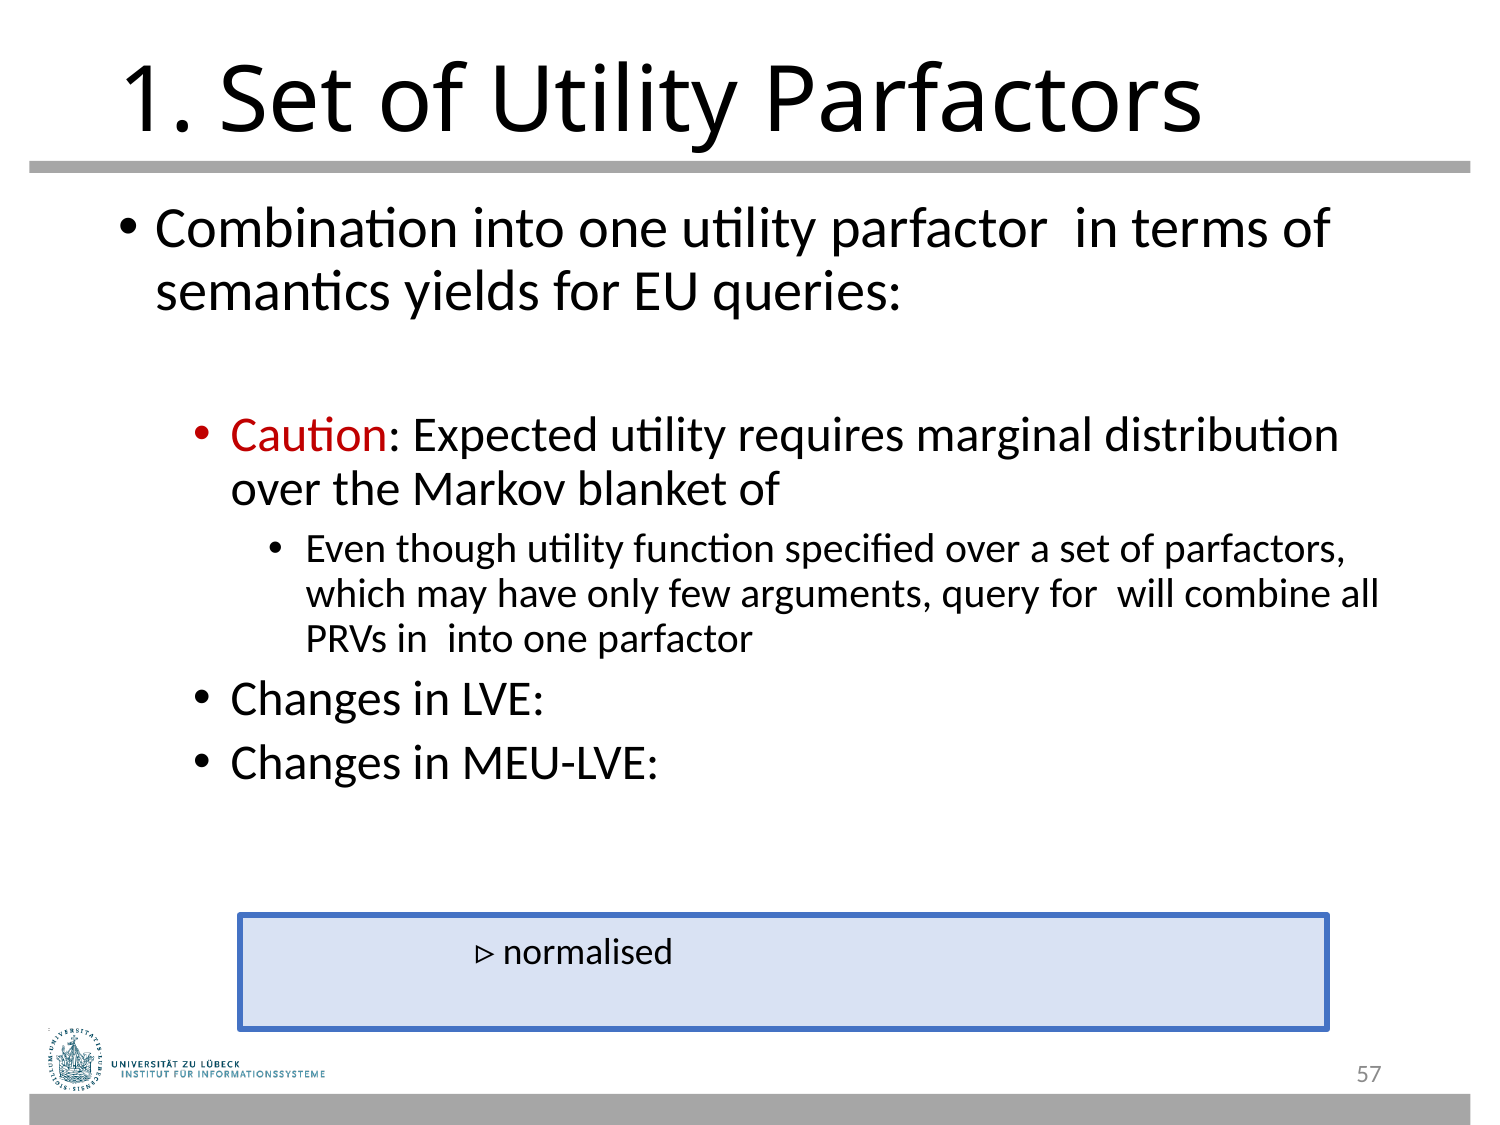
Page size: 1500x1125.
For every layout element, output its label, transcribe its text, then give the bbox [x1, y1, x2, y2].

title 1. Set of Utility Parfactors [103, 42, 1397, 161]
slide_number 57 [1059, 1042, 1397, 1103]
